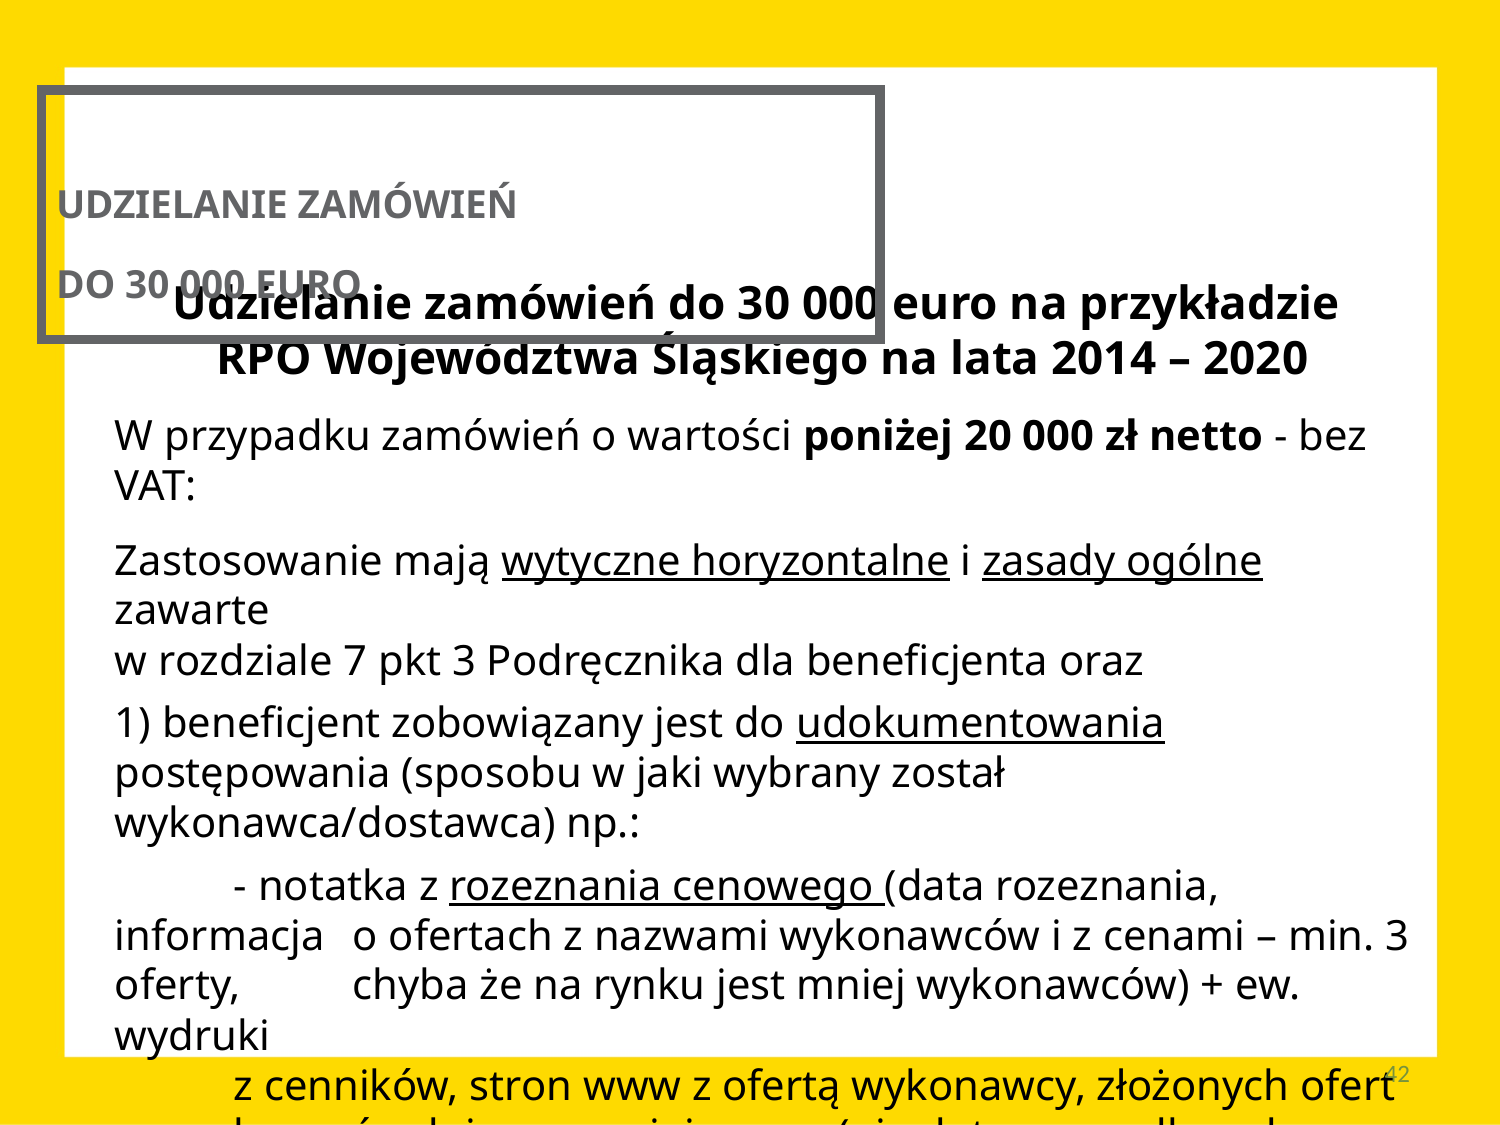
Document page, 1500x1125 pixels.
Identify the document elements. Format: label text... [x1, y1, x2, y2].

text_box Udzielanie zamówień do 30 000 euro na przykładzie RPO Województwa Śląskiego na lata 2014 – 2020 W przypadku zamówień o wartości poniżej 20 000 zł netto - bez VAT: Zastosowanie mają wytyczne horyzontalne i zasady ogólne zawarte w rozdziale 7 pkt 3 Podręcznika dla beneficjenta oraz 1) beneficjent zobowiązany jest do udokumentowania postępowania (sposobu w jaki wybrany został wykonawca/dostawca) np.: - notatka z rozeznania cenowego (data rozeznania, informacja o ofertach z nazwami wykonawców i z cenami – min. 3 oferty, chyba że na rynku jest mniej wykonawców) + ew. wydruki z cenników, stron www z ofertą wykonawcy, złożonych ofert bezpośrednio zamawiającemu (nie dot. przypadku gdy rozeznania cenowego dokonano telefonicznie) lub [100, 265, 1425, 1125]
picture [0, 0, 1500, 1125]
slide_number 42 [1074, 1042, 1425, 1103]
text_box UDZIELANIE ZAMÓWIEŃ DO 30 000 EURO [41, 90, 880, 340]
